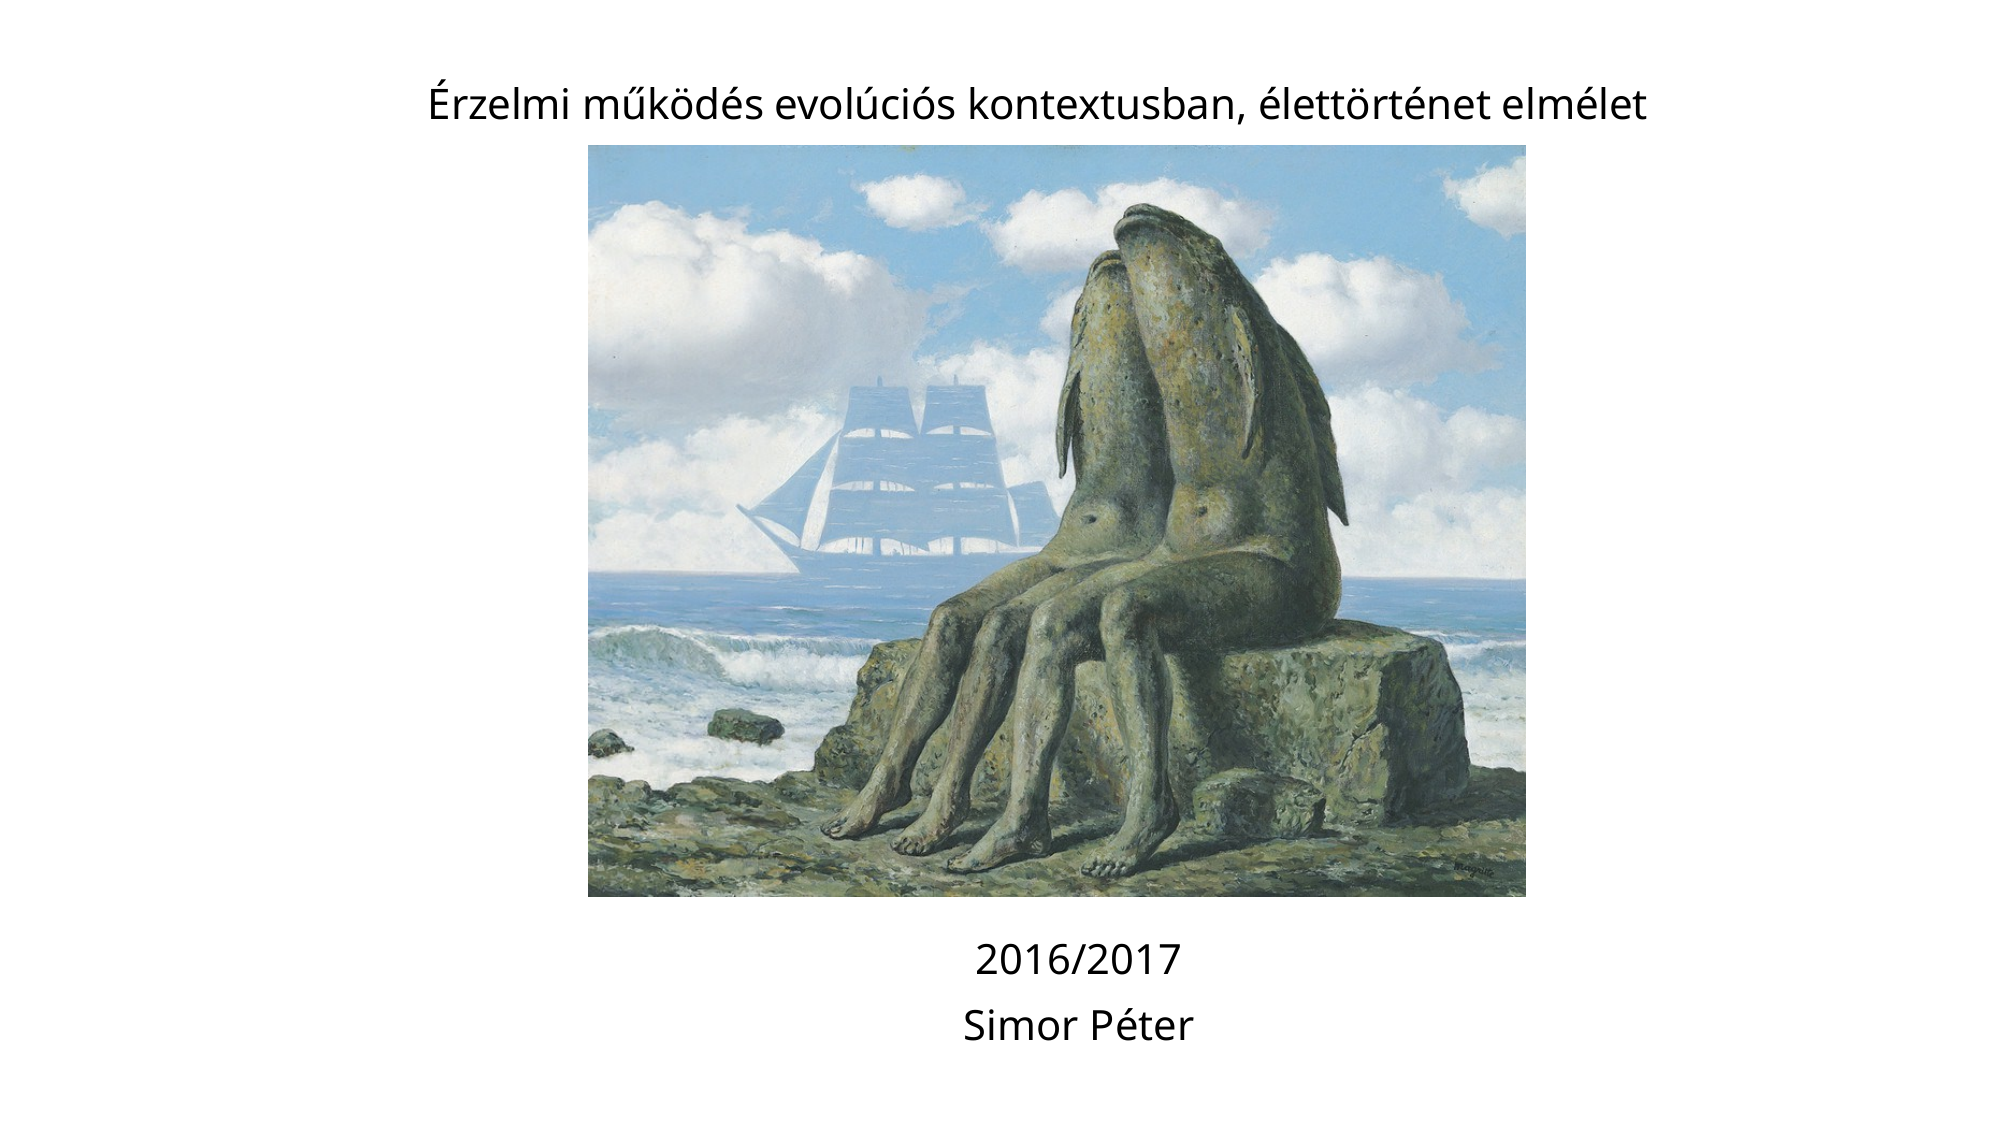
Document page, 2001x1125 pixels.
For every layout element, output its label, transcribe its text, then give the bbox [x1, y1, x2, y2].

text_box 2016/2017 Simor Péter [554, 931, 1605, 1125]
text_box Érzelmi működés evolúciós kontextusban, élettörténet elmélet [400, 70, 1676, 142]
picture [588, 145, 1526, 897]
